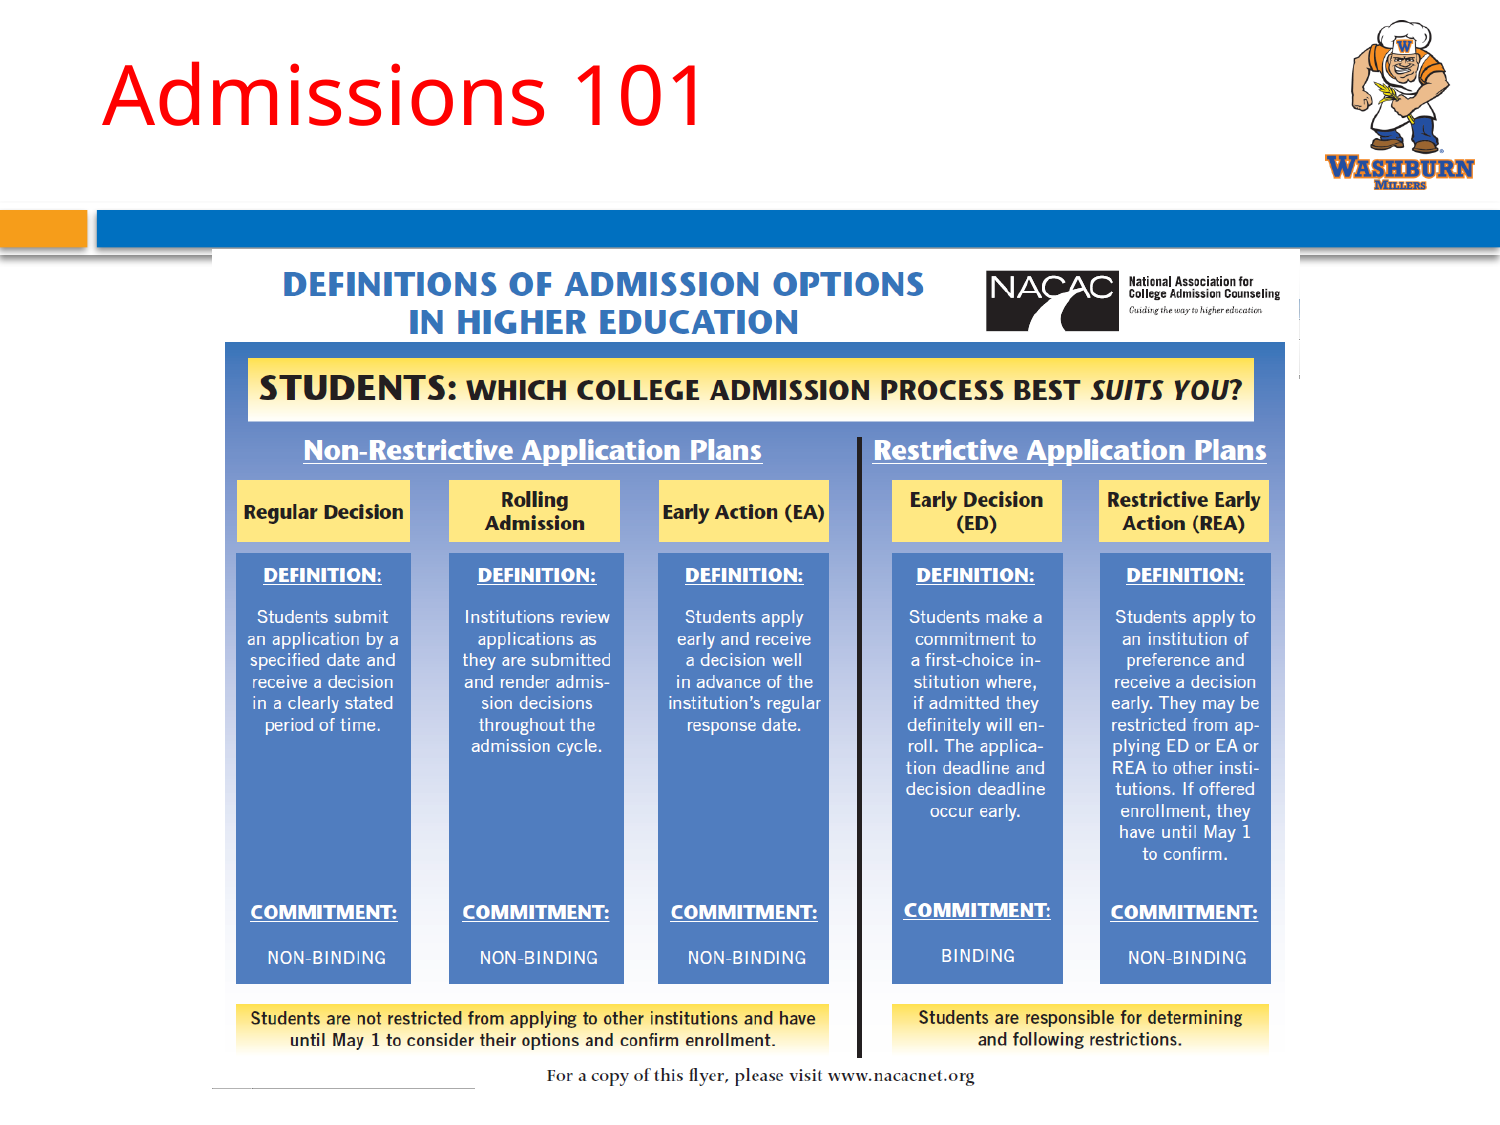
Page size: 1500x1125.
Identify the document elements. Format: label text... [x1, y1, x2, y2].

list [212, 249, 1301, 1089]
picture [1324, 20, 1475, 191]
text_box Admissions 101 [87, 21, 1322, 164]
